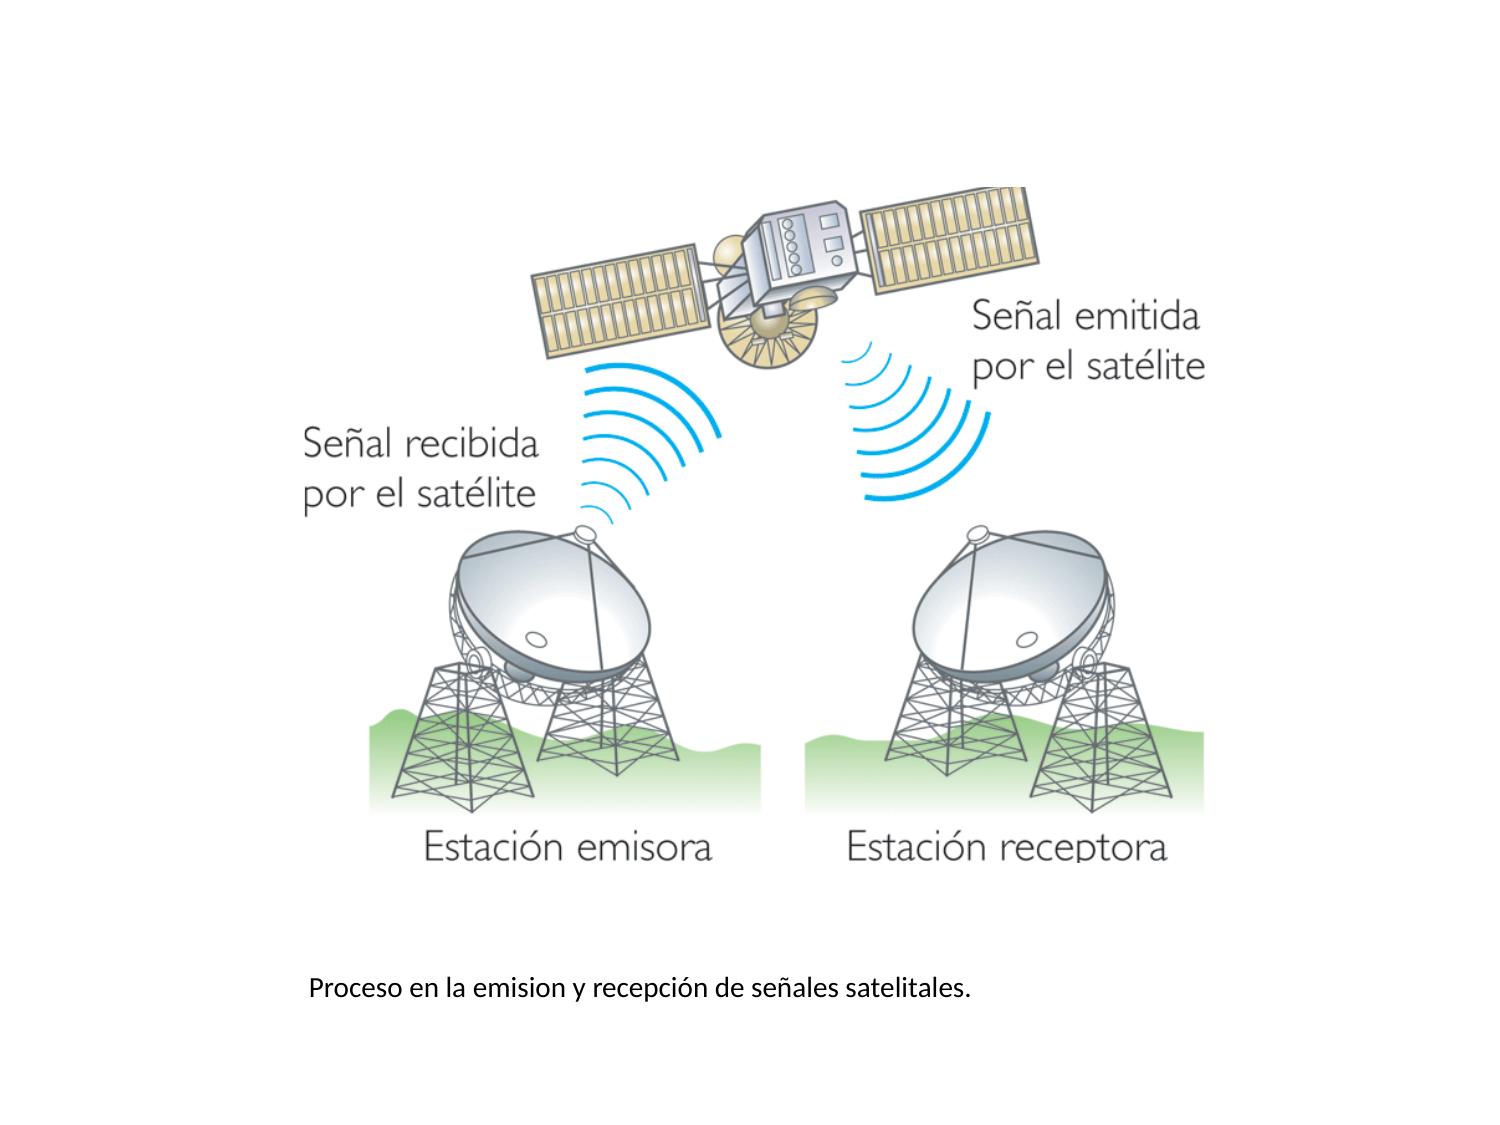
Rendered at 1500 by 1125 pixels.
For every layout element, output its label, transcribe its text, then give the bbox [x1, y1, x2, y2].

list Proceso en la emision y recepción de señales satelitales. [294, 960, 1194, 1013]
picture [304, 187, 1205, 863]
